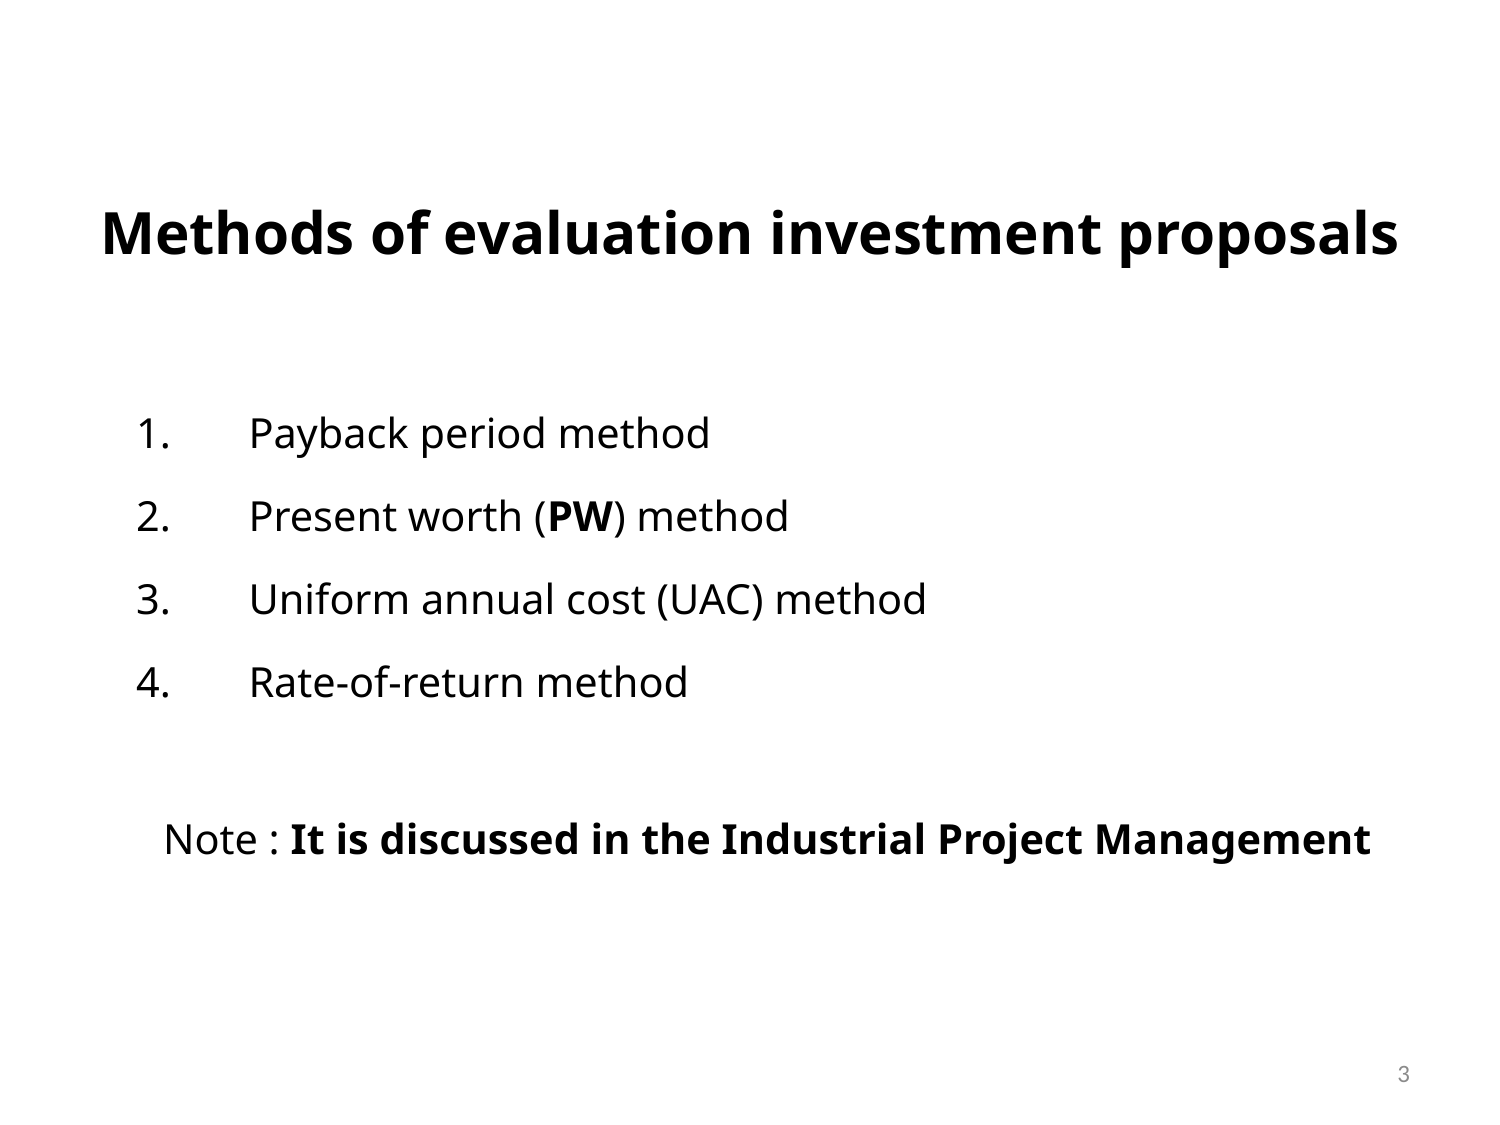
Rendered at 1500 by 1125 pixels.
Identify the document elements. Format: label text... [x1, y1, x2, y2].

slide_number 3 [1074, 1042, 1425, 1103]
list Payback period method Present worth (PW) method Uniform annual cost (UAC) method Rate-of-return method Note : It is discussed in the Industrial Project Management [75, 375, 1425, 875]
title Methods of evaluation investment proposals [75, 137, 1425, 325]
